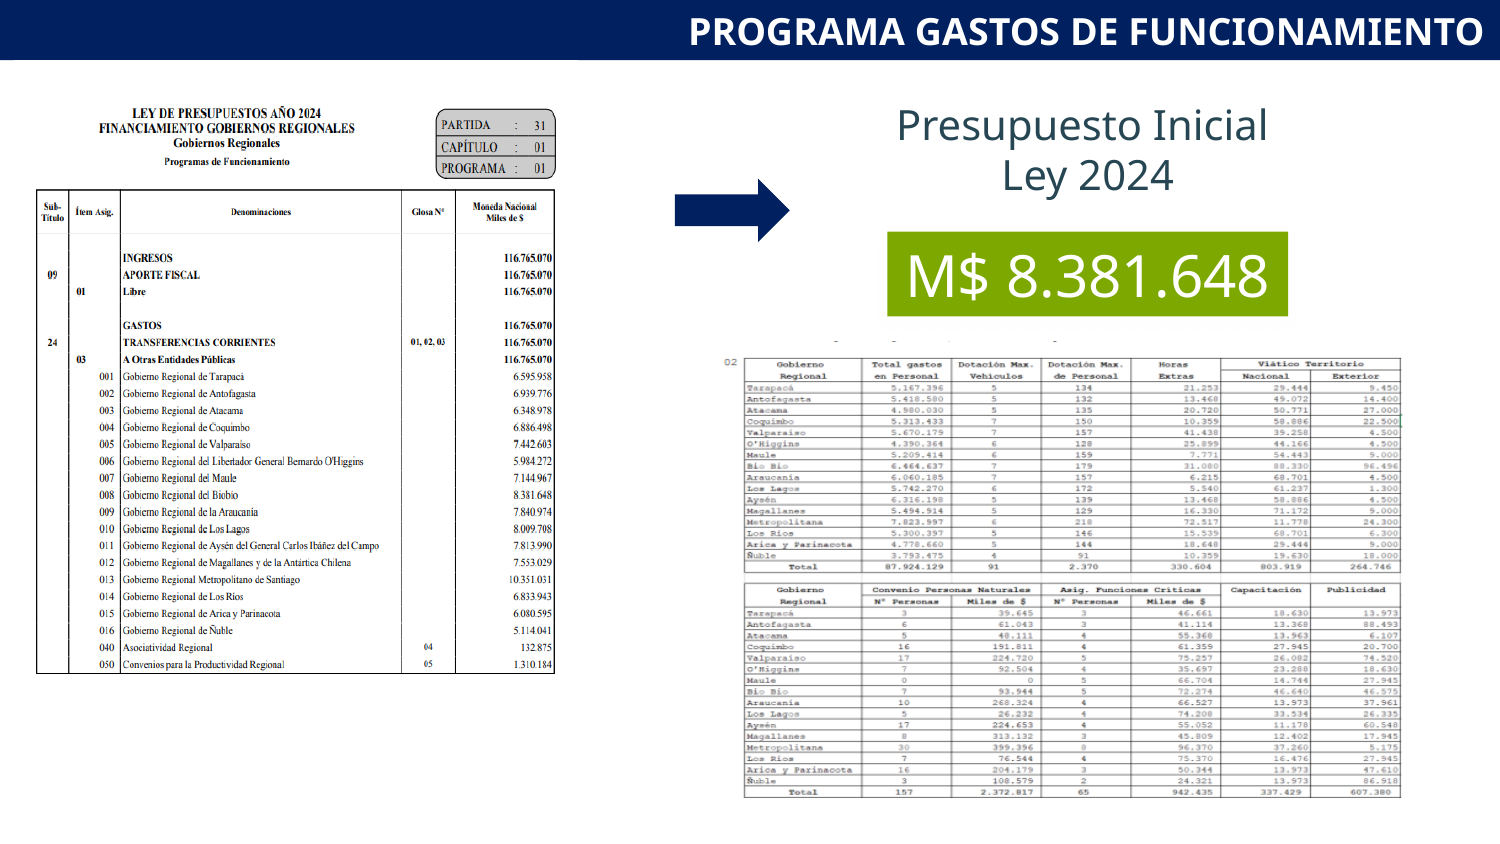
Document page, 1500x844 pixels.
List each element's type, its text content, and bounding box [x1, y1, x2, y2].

picture [14, 59, 578, 678]
text_box PROGRAMA GASTOS DE FUNCIONAMIENTO [0, 0, 1500, 61]
text_box [672, 176, 792, 245]
text_box M$ 8.381.648 [887, 231, 1289, 317]
text_box Presupuesto Inicial Ley 2024 [753, 91, 1422, 206]
picture [707, 341, 1423, 817]
